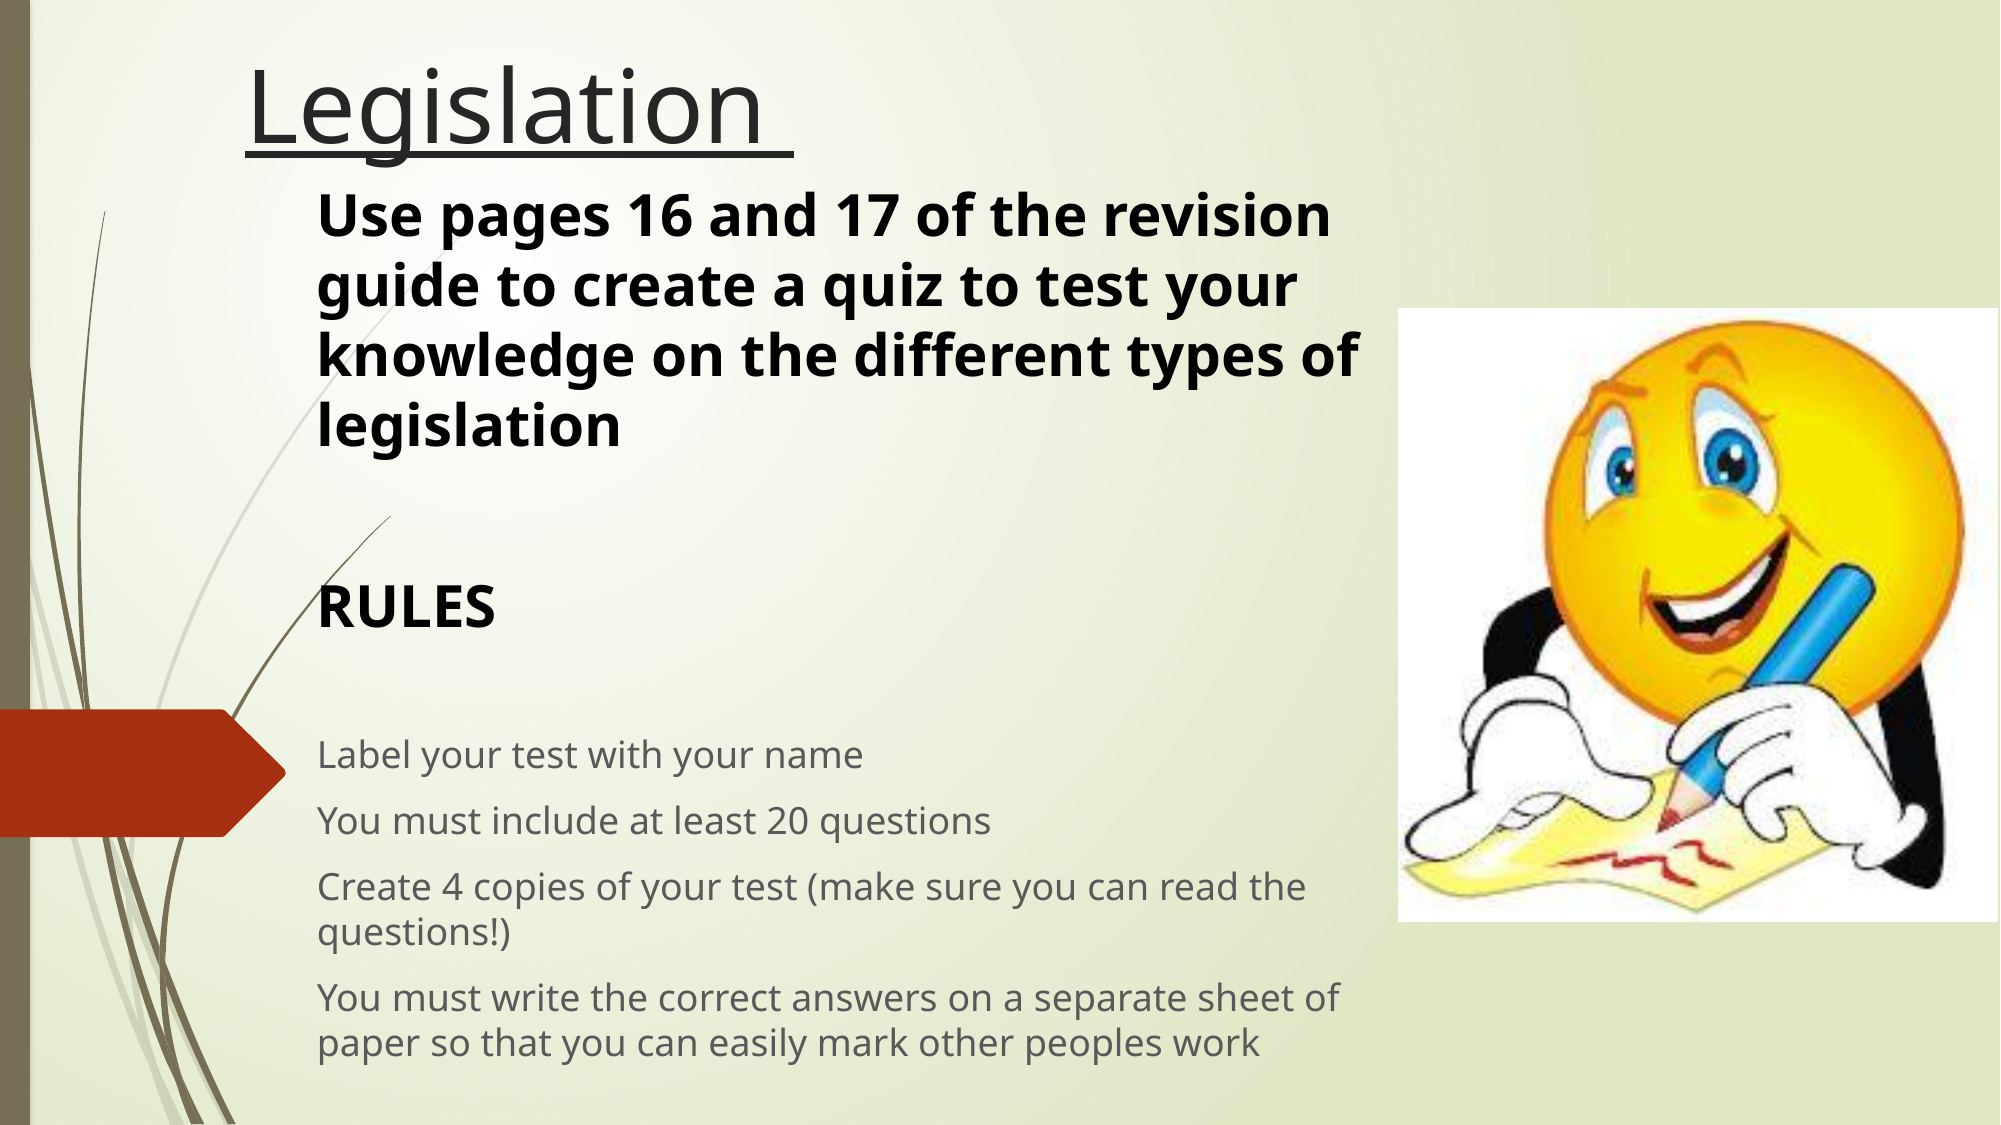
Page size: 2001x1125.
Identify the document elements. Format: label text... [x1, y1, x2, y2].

picture [1398, 308, 1998, 922]
title Legislation [230, 33, 1957, 172]
subtitle Use pages 16 and 17 of the revision guide to create a quiz to test your knowledge on the different types of legislation RULES Label your test with your name You must include at least 20 questions Create 4 copies of your test (make sure you can read the questions!) You must write the correct answers on a separate sheet of paper so that you can easily mark other peoples work [301, 171, 1399, 1125]
